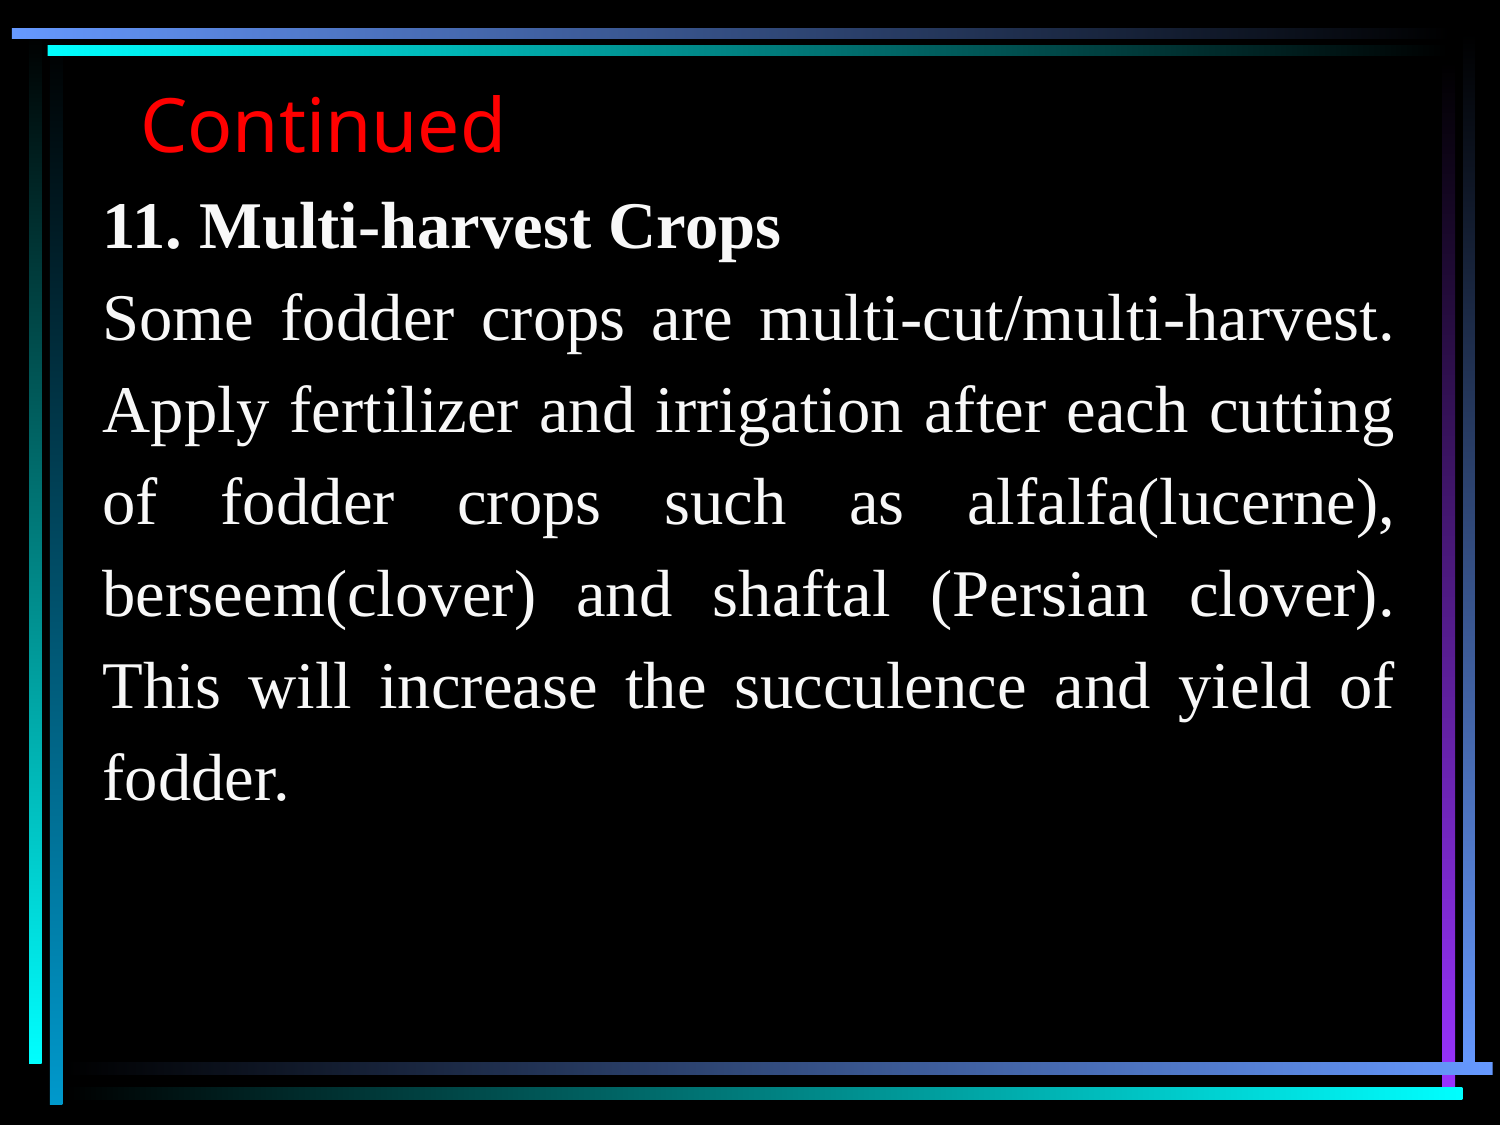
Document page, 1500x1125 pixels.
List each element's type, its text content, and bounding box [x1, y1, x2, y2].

title Continued [124, 74, 601, 162]
list 11. Multi-harvest Crops Some fodder crops are multi-cut/multi-harvest. Apply fertilizer and irrigation after each cutting of fodder crops such as alfalfa(lucerne), berseem(clover) and shaftal (Persian clover). This will increase the succulence and yield of fodder. [87, 162, 1413, 1026]
